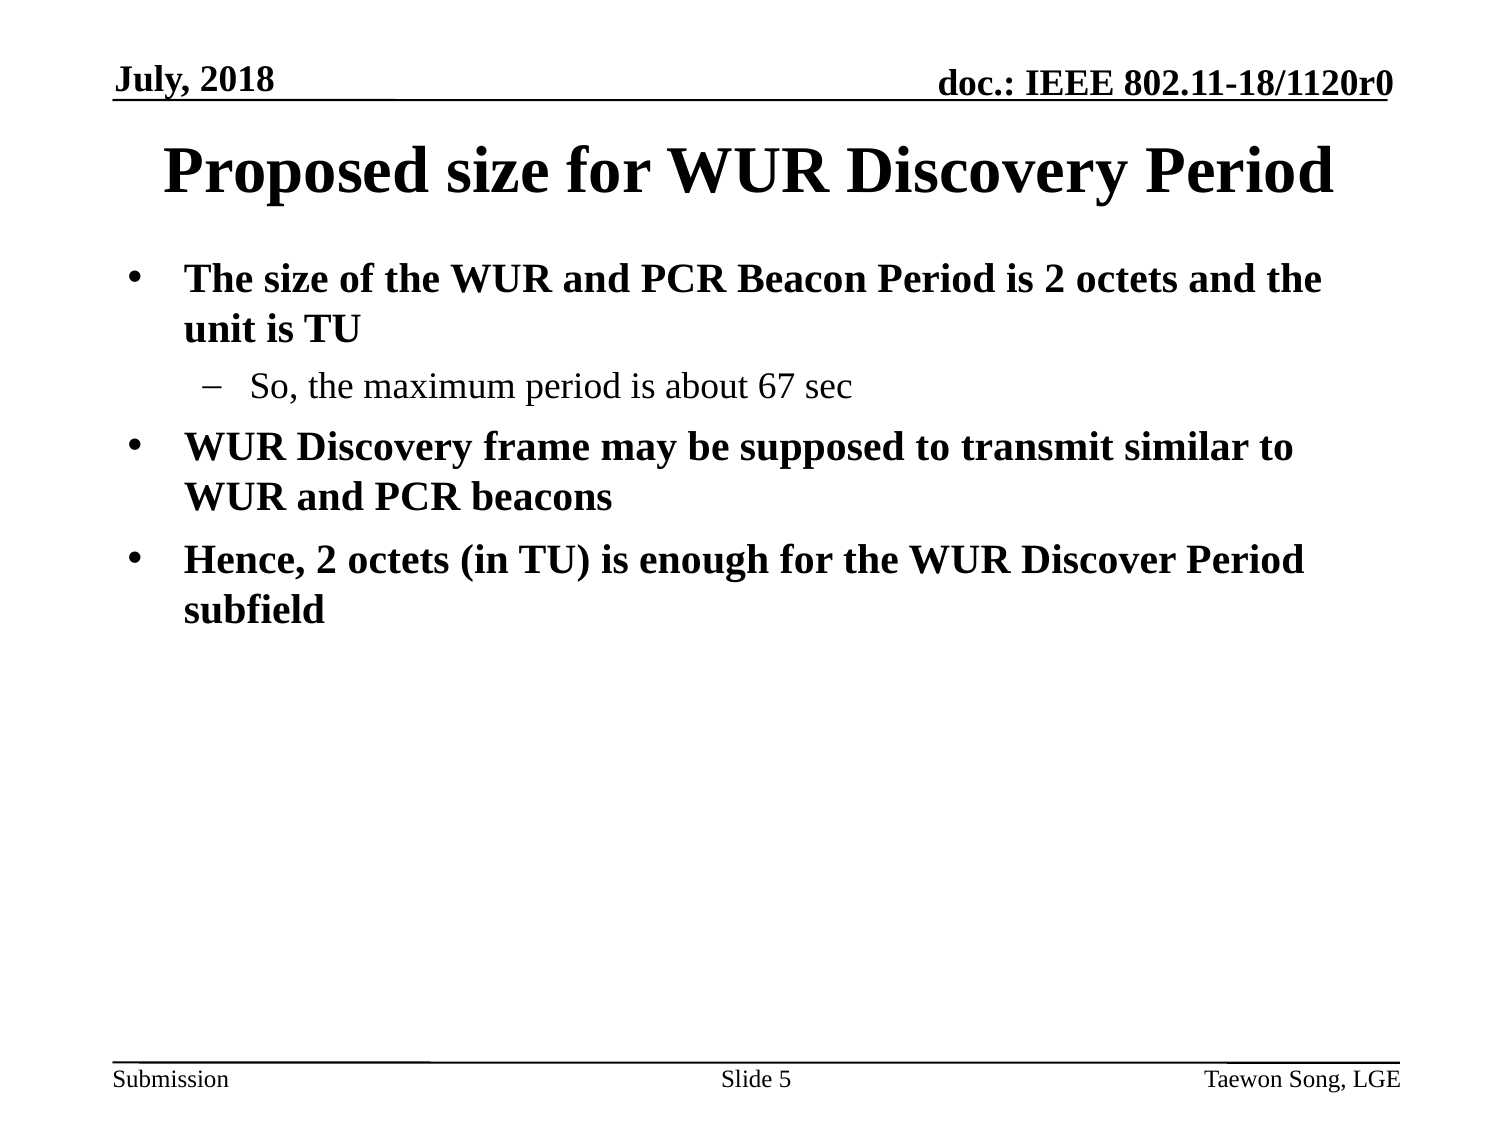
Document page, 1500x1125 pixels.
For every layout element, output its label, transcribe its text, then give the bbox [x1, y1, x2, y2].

list The size of the WUR and PCR Beacon Period is 2 octets and the unit is TU So, the maximum period is about 67 sec WUR Discovery frame may be supposed to transmit similar to WUR and PCR beacons Hence, 2 octets (in TU) is enough for the WUR Discover Period subfield [112, 243, 1388, 1000]
slide_number Slide 5 [712, 1061, 800, 1123]
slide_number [114, 54, 423, 100]
title Proposed size for WUR Discovery Period [112, 112, 1388, 221]
footer Taewon Song, LGE [878, 1061, 1402, 1093]
